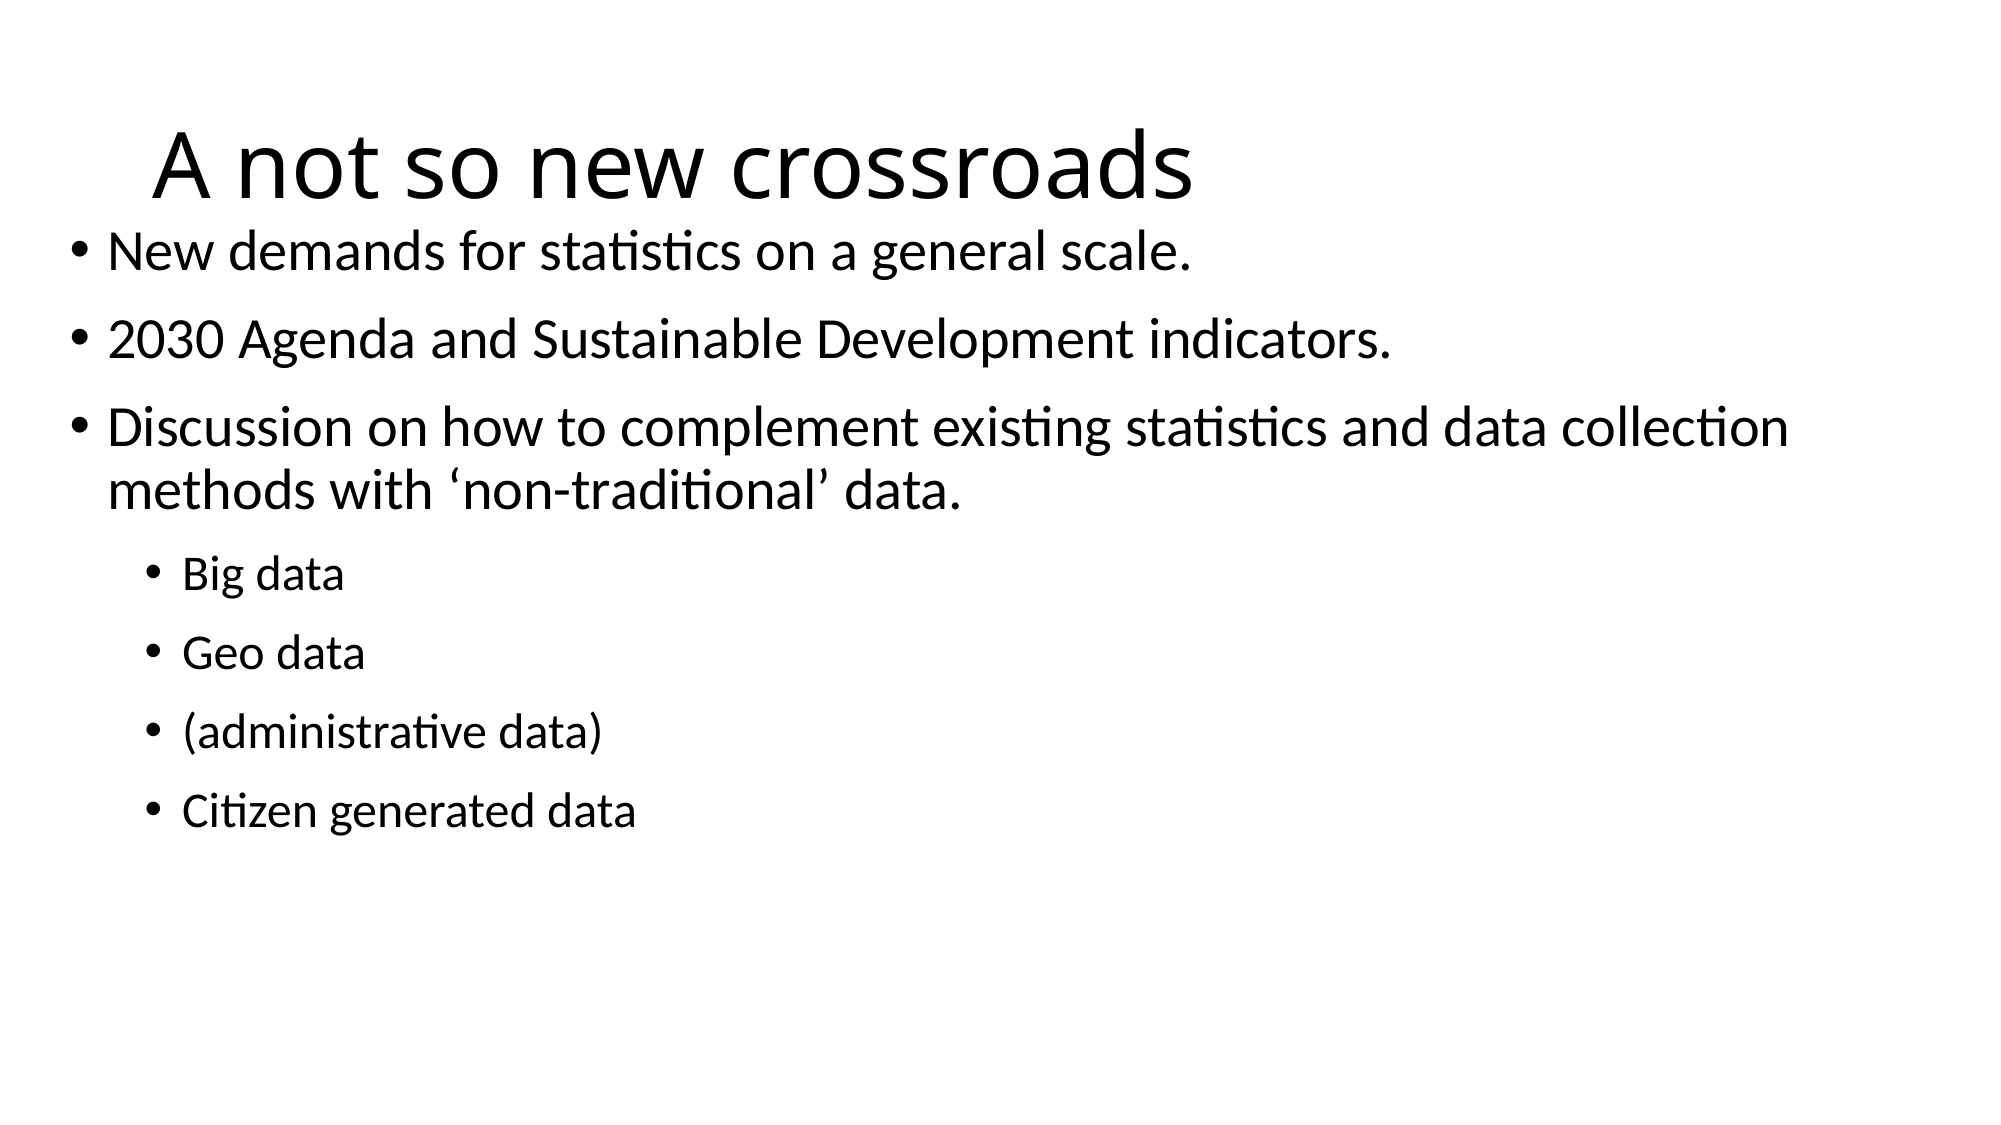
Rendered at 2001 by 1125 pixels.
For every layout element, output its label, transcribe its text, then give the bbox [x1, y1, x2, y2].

title A not so new crossroads [137, 59, 1863, 220]
list New demands for statistics on a general scale. 2030 Agenda and Sustainable Development indicators. Discussion on how to complement existing statistics and data collection methods with ‘non-traditional’ data. Big data Geo data (administrative data) Citizen generated data [69, 220, 1931, 1041]
